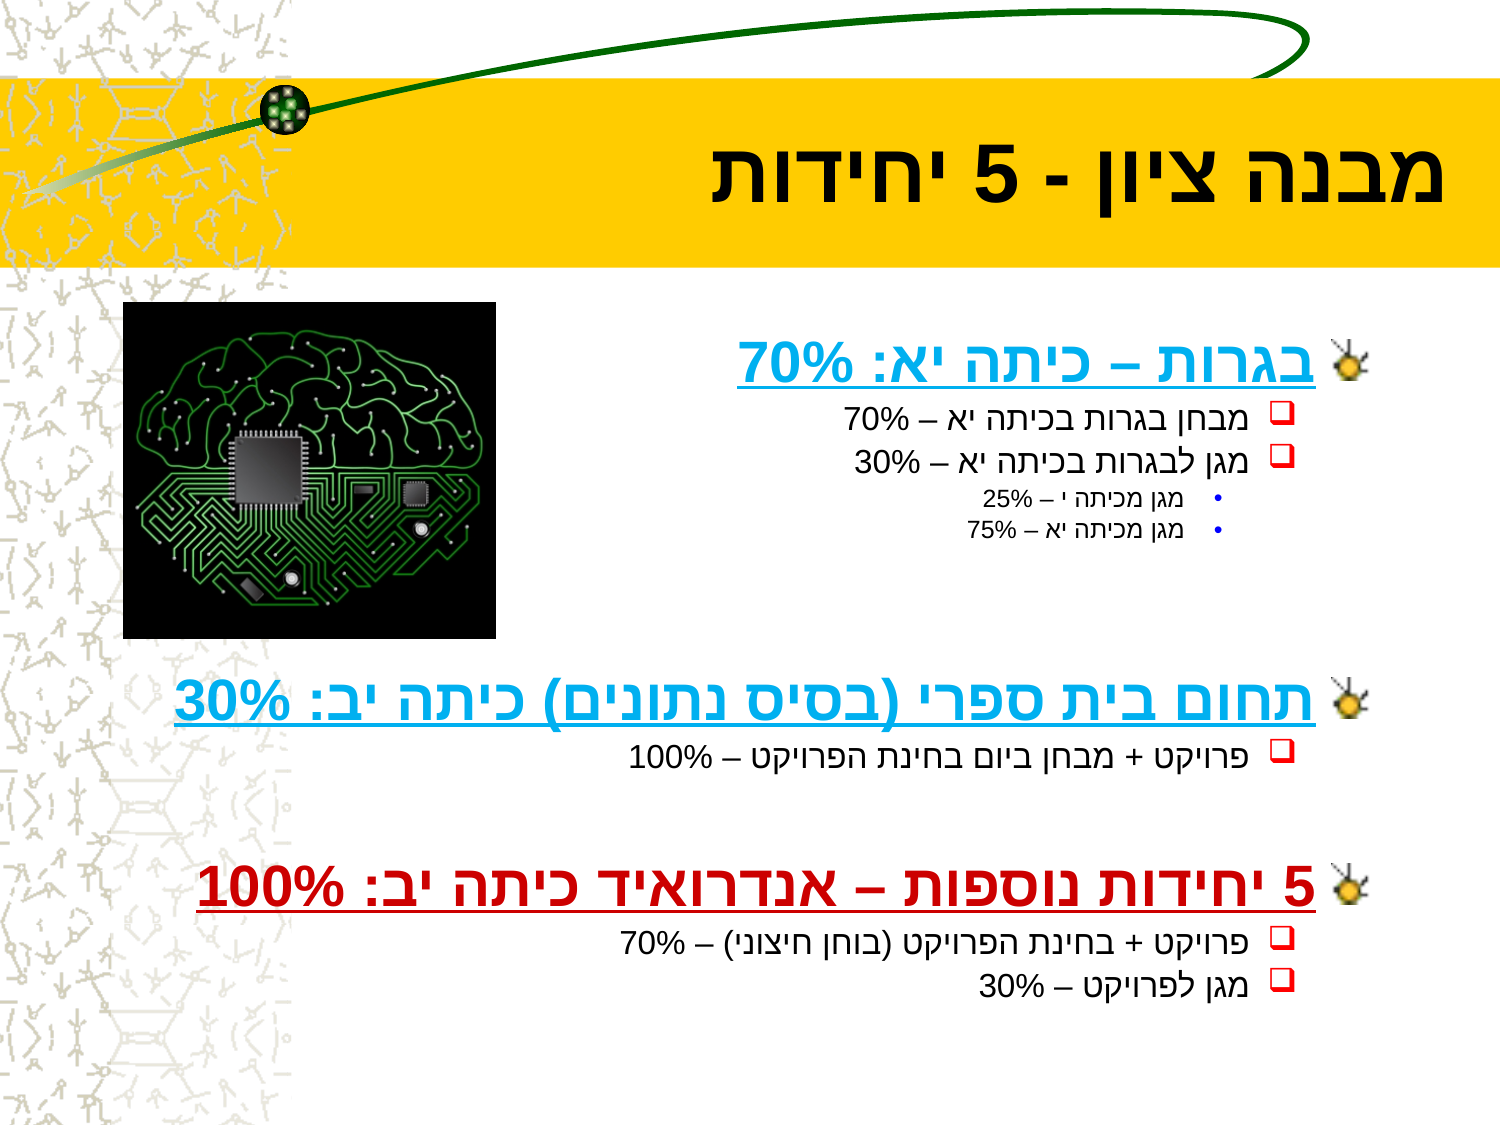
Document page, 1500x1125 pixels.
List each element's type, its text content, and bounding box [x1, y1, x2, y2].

picture [0, 0, 496, 1125]
title מבנה ציון - 5 יחידות [194, 75, 1465, 263]
list בגרות – כיתה יא: 70% מבחן בגרות בכיתה יא – 70% מגן לבגרות בכיתה יא – 30% מגן מכיתה י – 25% מגן מכיתה יא – 75% תחום בית ספרי (בסיס נתונים) כיתה יב: 30% פרויקט + מבחן ביום בחינת הפרויקט – 100% 5 יחידות נוספות – אנדרואיד כיתה יב: 100% פרויקט + בחינת הפרויקט (בוחן חיצוני) – 70% מגן לפרויקט – 30% [112, 324, 1388, 1000]
picture [1331, 677, 1373, 719]
picture [1331, 863, 1373, 905]
picture [1331, 339, 1373, 381]
